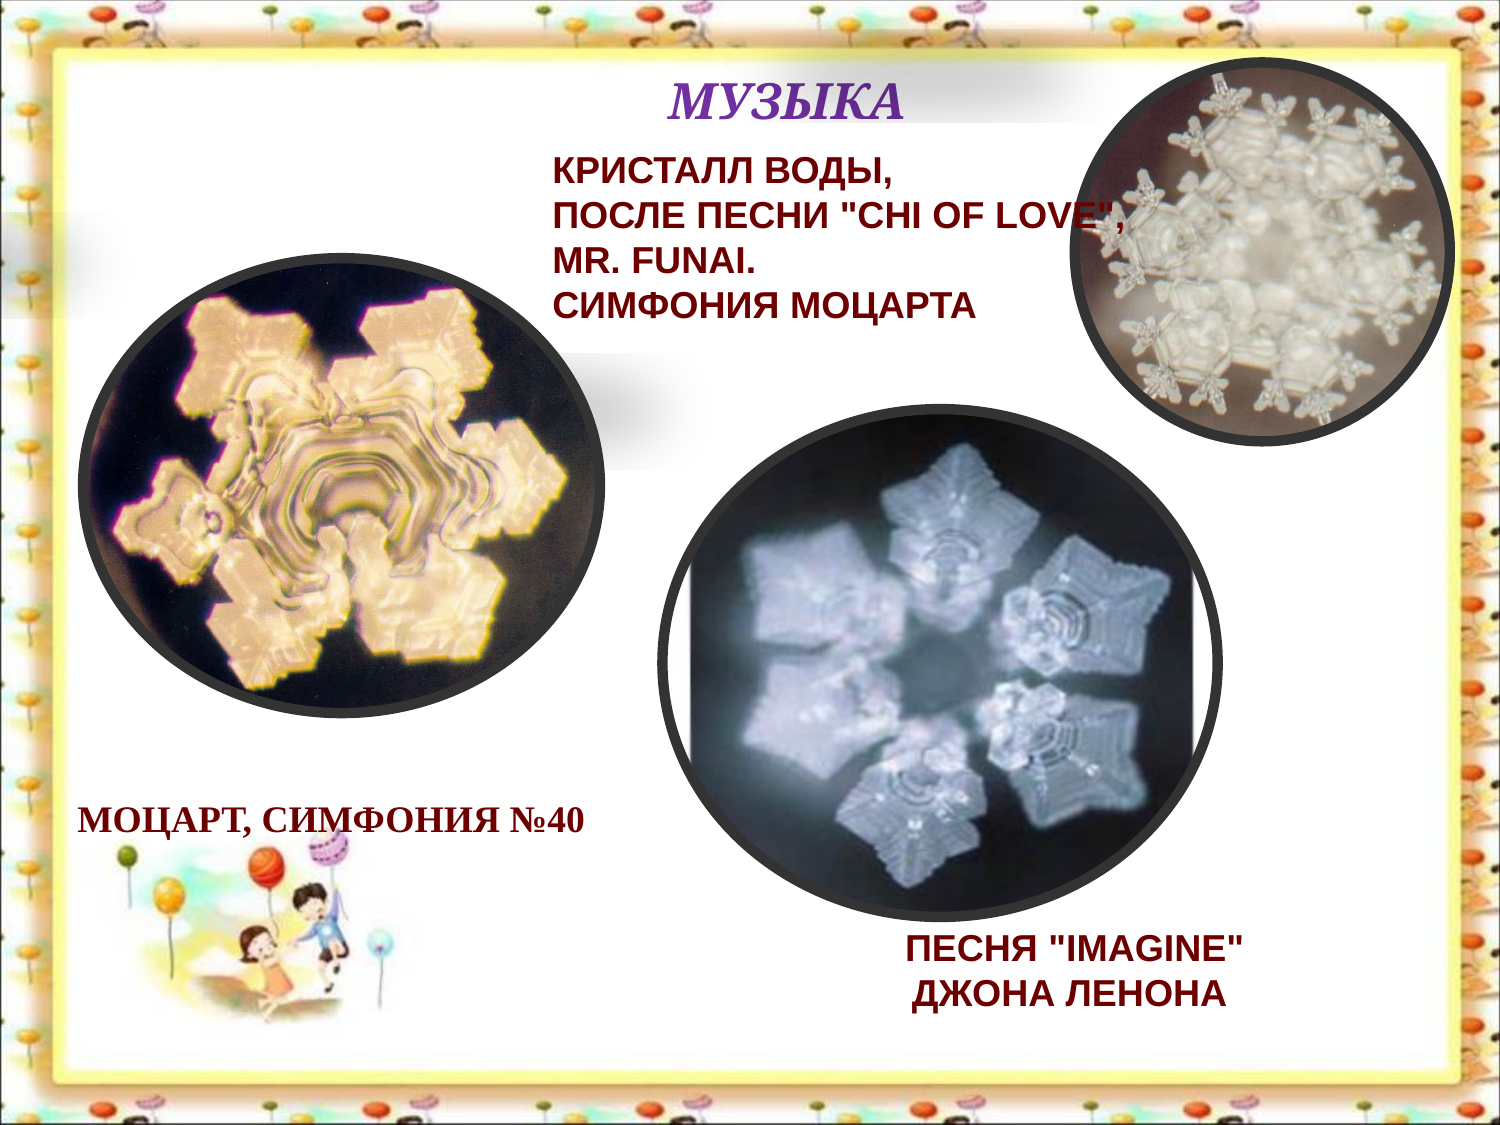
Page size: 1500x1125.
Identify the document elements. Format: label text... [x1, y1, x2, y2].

text_box Кристалл воды, после песни "Chi of Love", Mr. Funai. Симфония Моцарта [537, 138, 1069, 333]
picture [0, 0, 1500, 1125]
text_box Музыка [412, 62, 1069, 138]
text_box Песня "Imagine" Джона Ленона [832, 916, 1317, 1022]
text_box Моцарт, Симфония №40 [62, 787, 625, 848]
